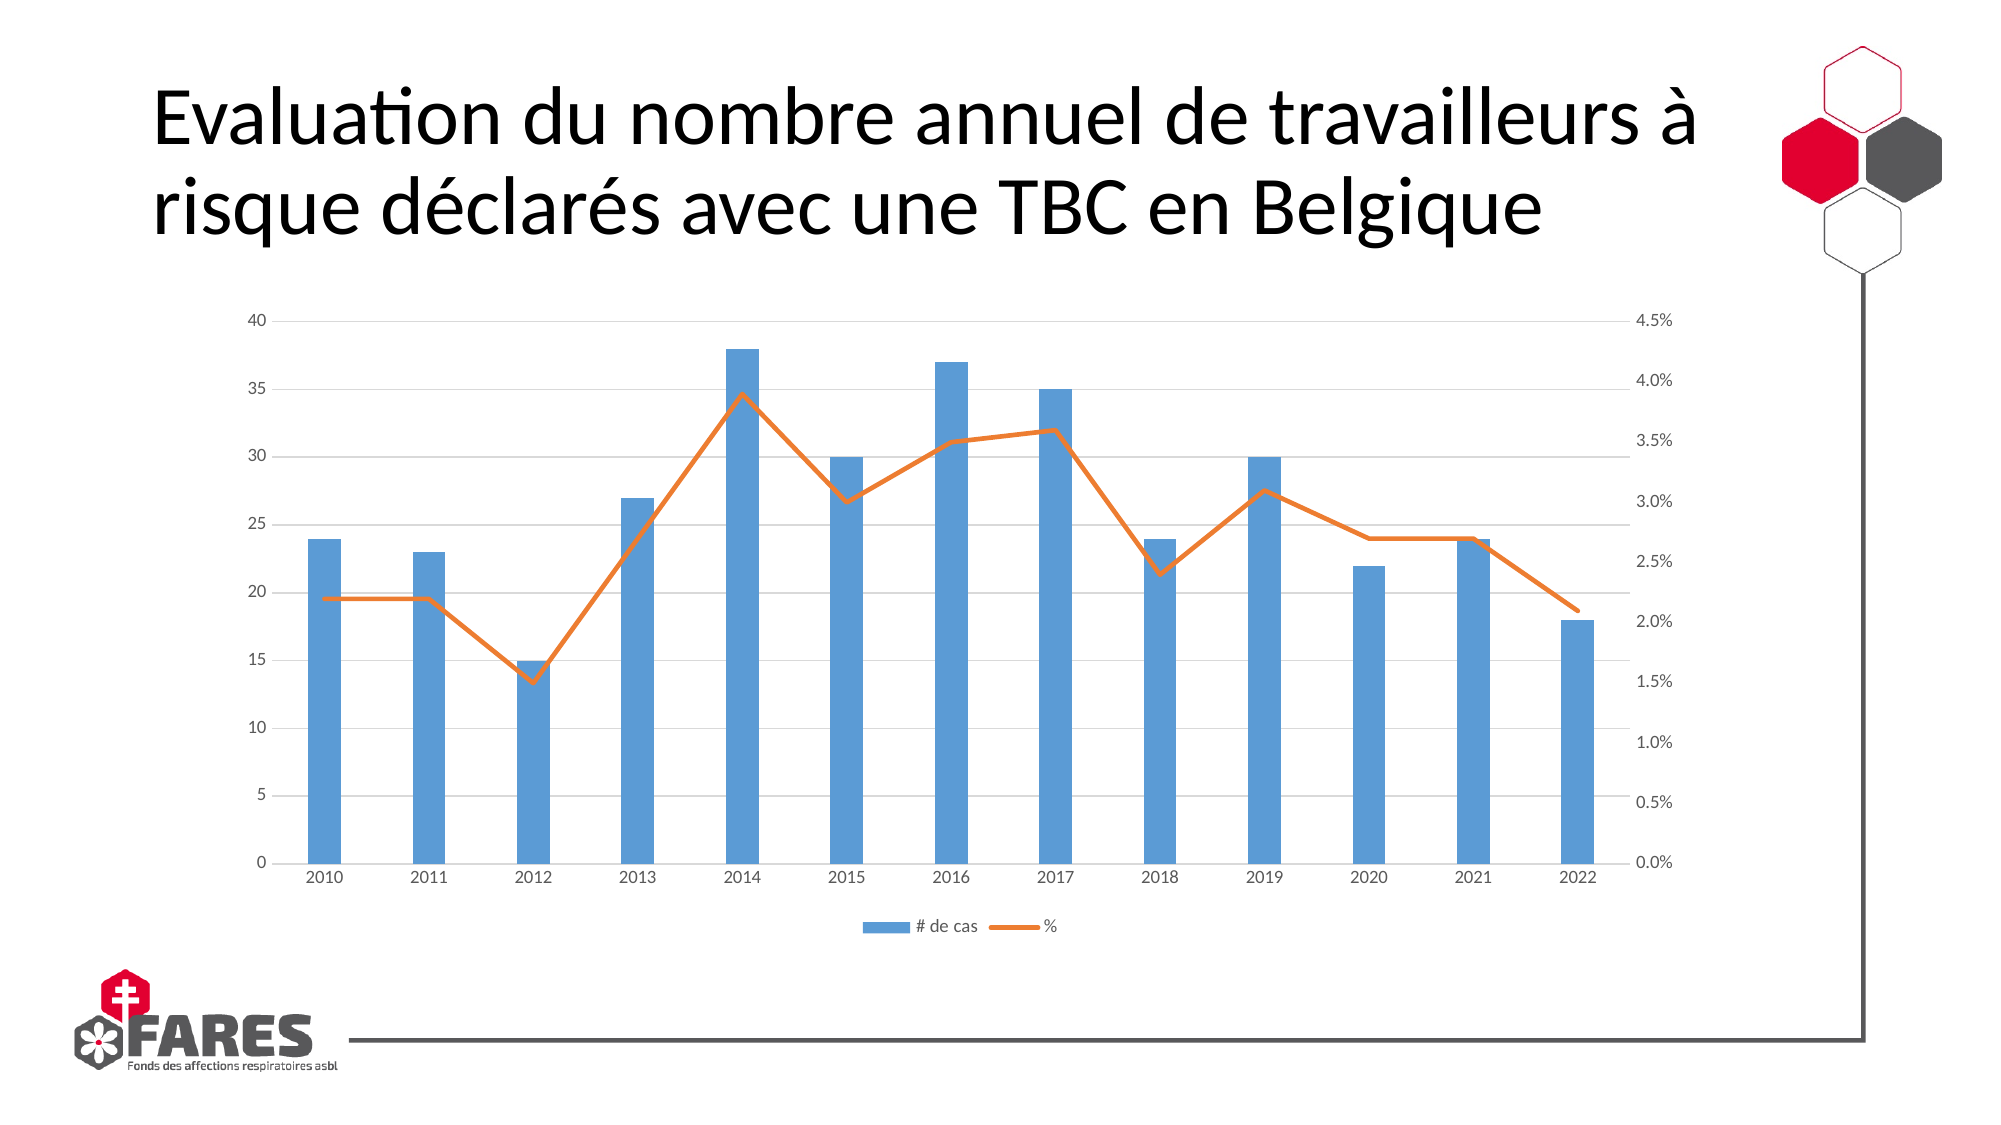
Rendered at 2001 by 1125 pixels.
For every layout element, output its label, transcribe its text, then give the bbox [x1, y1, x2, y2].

picture [26, 914, 360, 1125]
title Evaluation du nombre annuel de travailleurs à risque déclarés avec une TBC en Belgique [137, 59, 1863, 278]
chart [217, 299, 1704, 944]
picture [1782, 46, 1942, 274]
